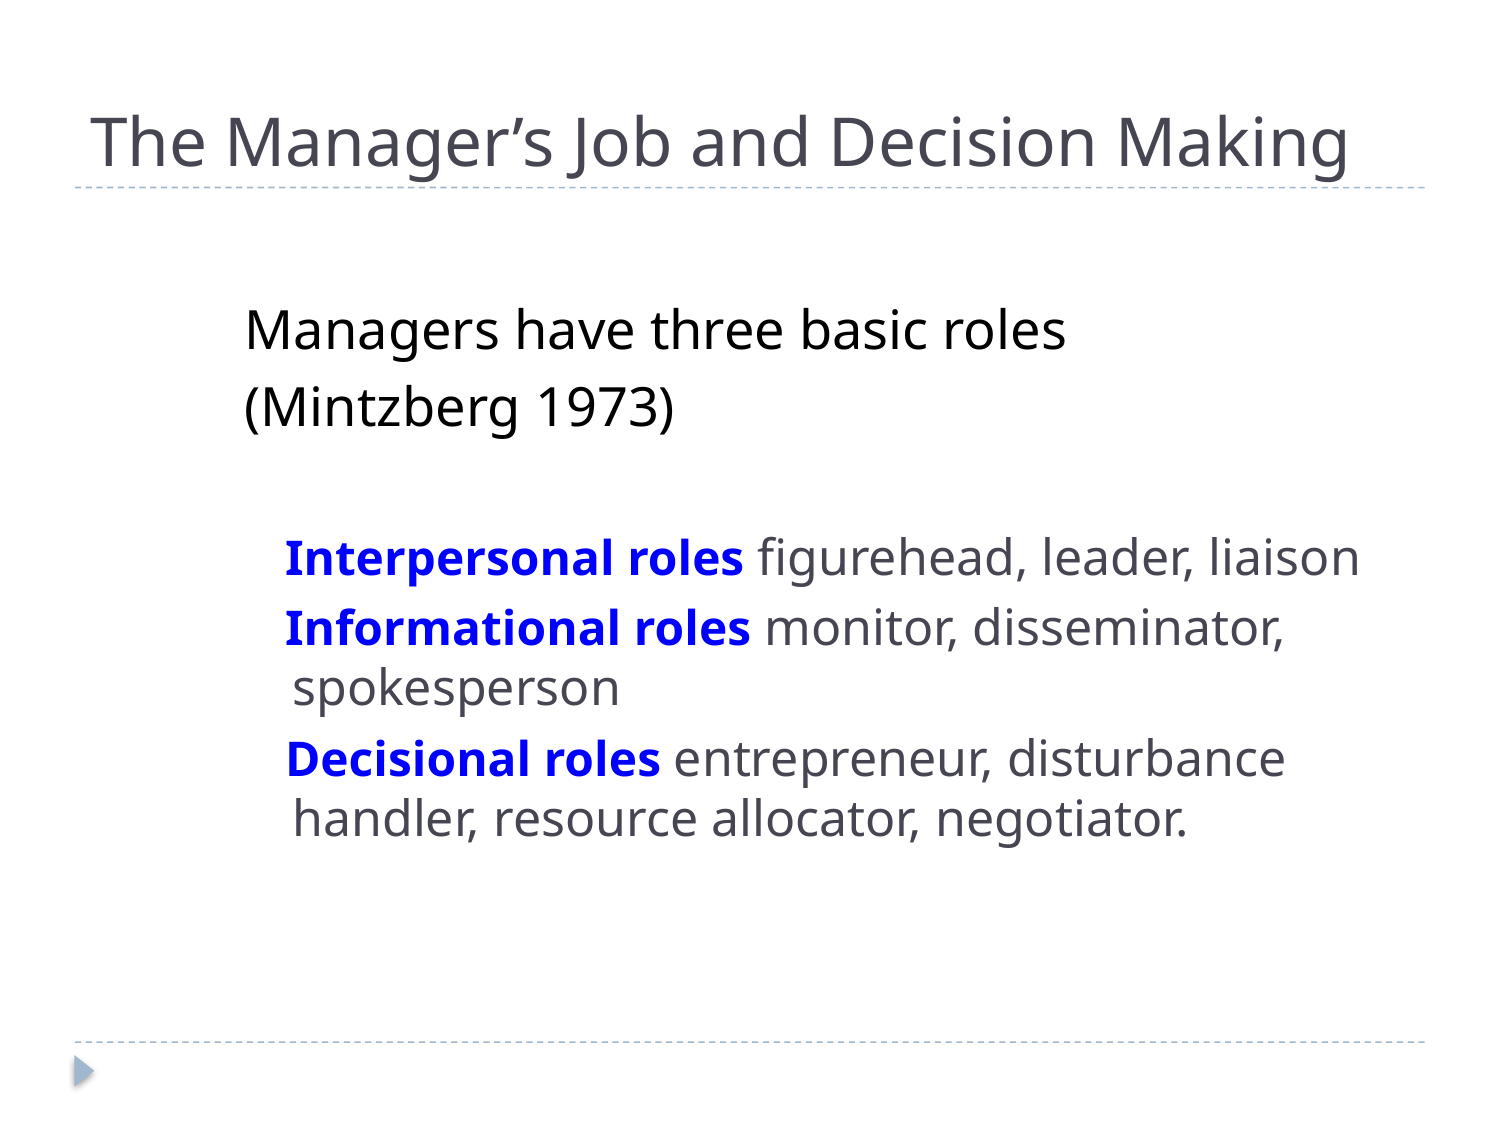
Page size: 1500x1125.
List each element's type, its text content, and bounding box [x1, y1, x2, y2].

title The Manager’s Job and Decision Making [75, 24, 1425, 188]
list Managers have three basic roles (Mintzberg 1973) Interpersonal roles figurehead, leader, liaison Informational roles monitor, disseminator, spokesperson Decisional roles entrepreneur, disturbance handler, resource allocator, negotiator. [187, 287, 1463, 1031]
